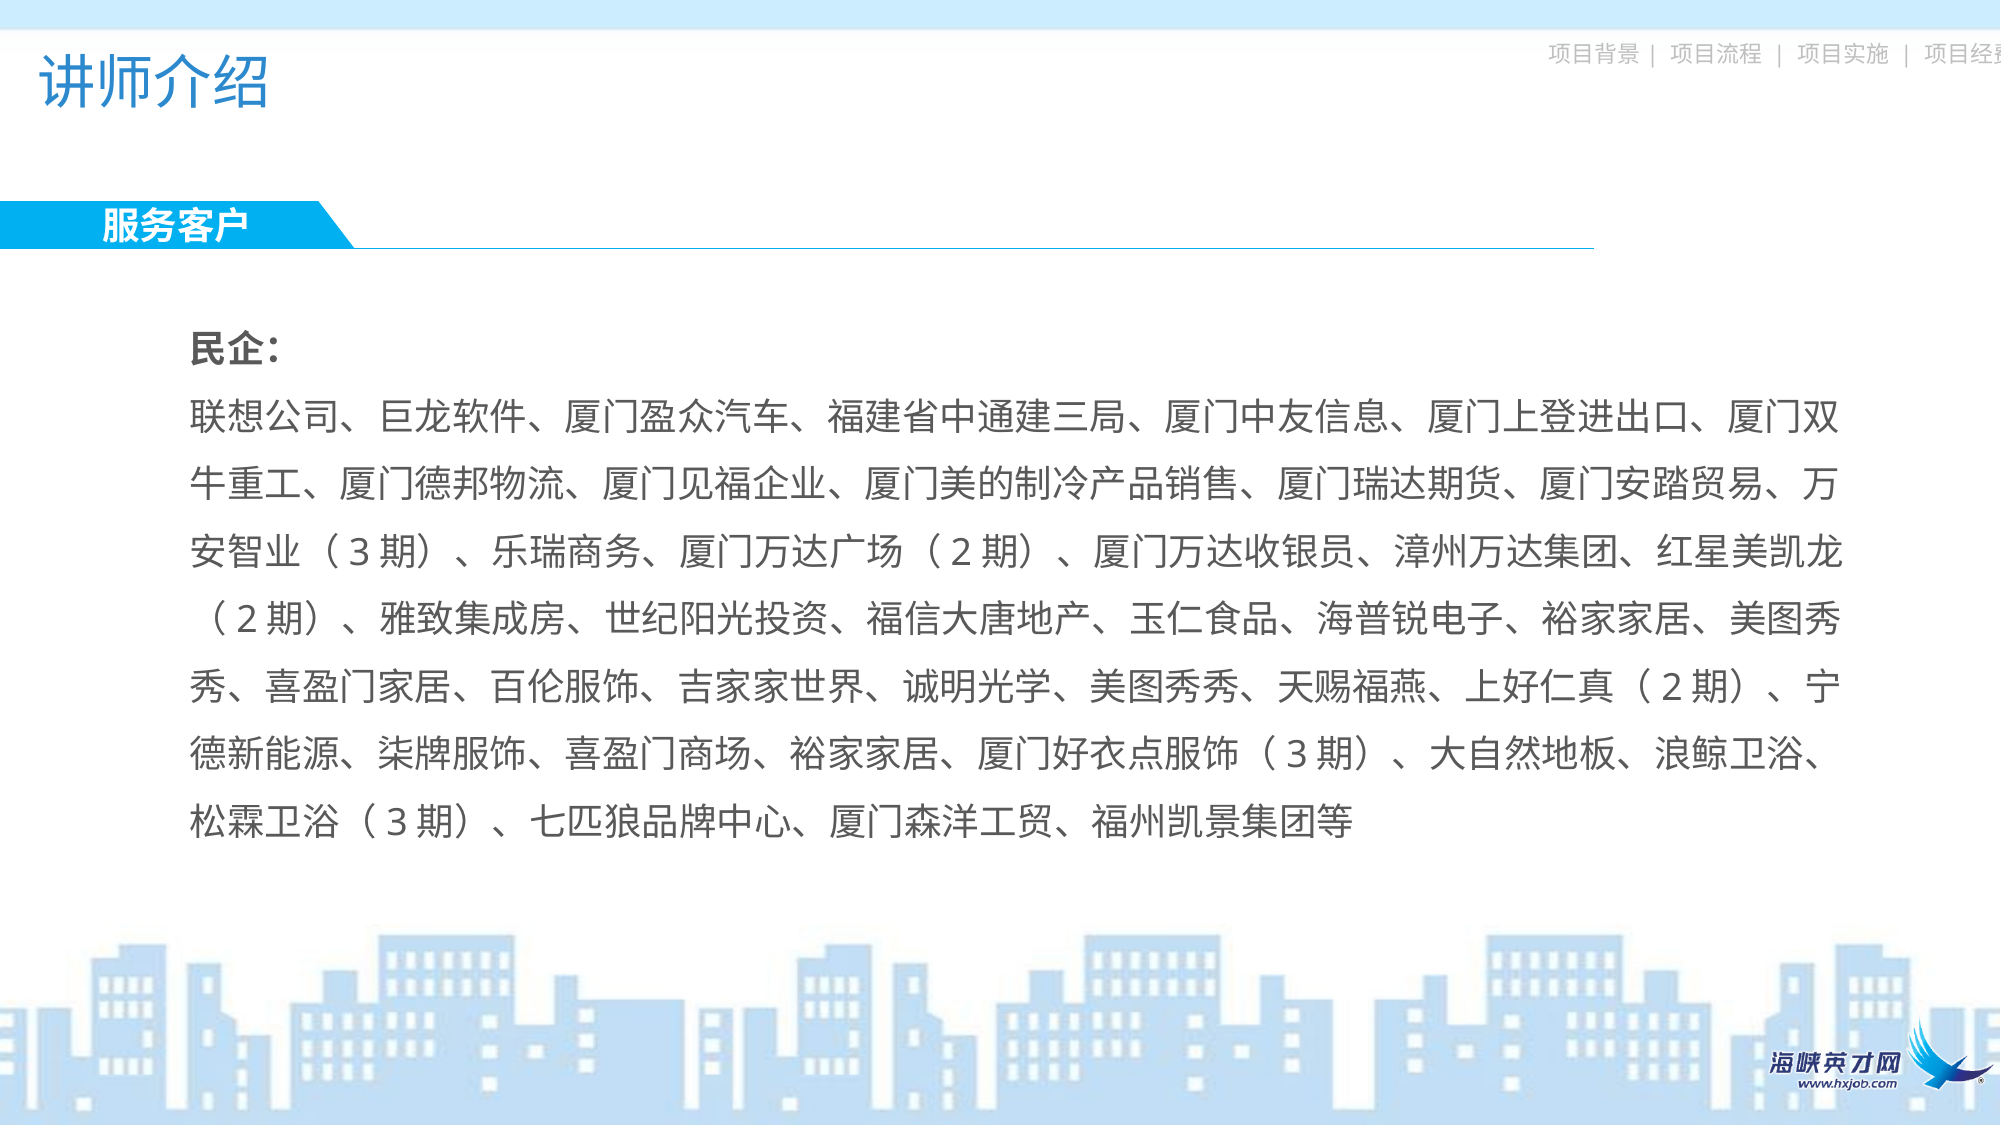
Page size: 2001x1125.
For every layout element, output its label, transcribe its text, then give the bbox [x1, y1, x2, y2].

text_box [0, 201, 1595, 249]
text_box 讲师介绍 [22, 37, 328, 155]
picture [0, 0, 2000, 1125]
text_box 民企： 联想公司、巨龙软件、厦门盈众汽车、福建省中通建三局、厦门中友信息、厦门上登进出口、厦门双牛重工、厦门德邦物流、厦门见福企业、厦门美的制冷产品销售、厦门瑞达期货、厦门安踏贸易、万安智业（3期）、乐瑞商务、厦门万达广场（2期）、厦门万达收银员、漳州万达集团、红星美凯龙（2期）、雅致集成房、世纪阳光投资、福信大唐地产、玉仁食品、海普锐电子、裕家家居、美图秀秀、喜盈门家居、百伦服饰、吉家家世界、诚明光学、美图秀秀、天赐福燕、上好仁真（2期）、宁德新能源、柒牌服饰、喜盈门商场、裕家家居、厦门好衣点服饰（3期）、大自然地板、浪鲸卫浴、松霖卫浴（3期）、七匹狼品牌中心、厦门森洋工贸、福州凯景集团等 [174, 295, 1868, 851]
